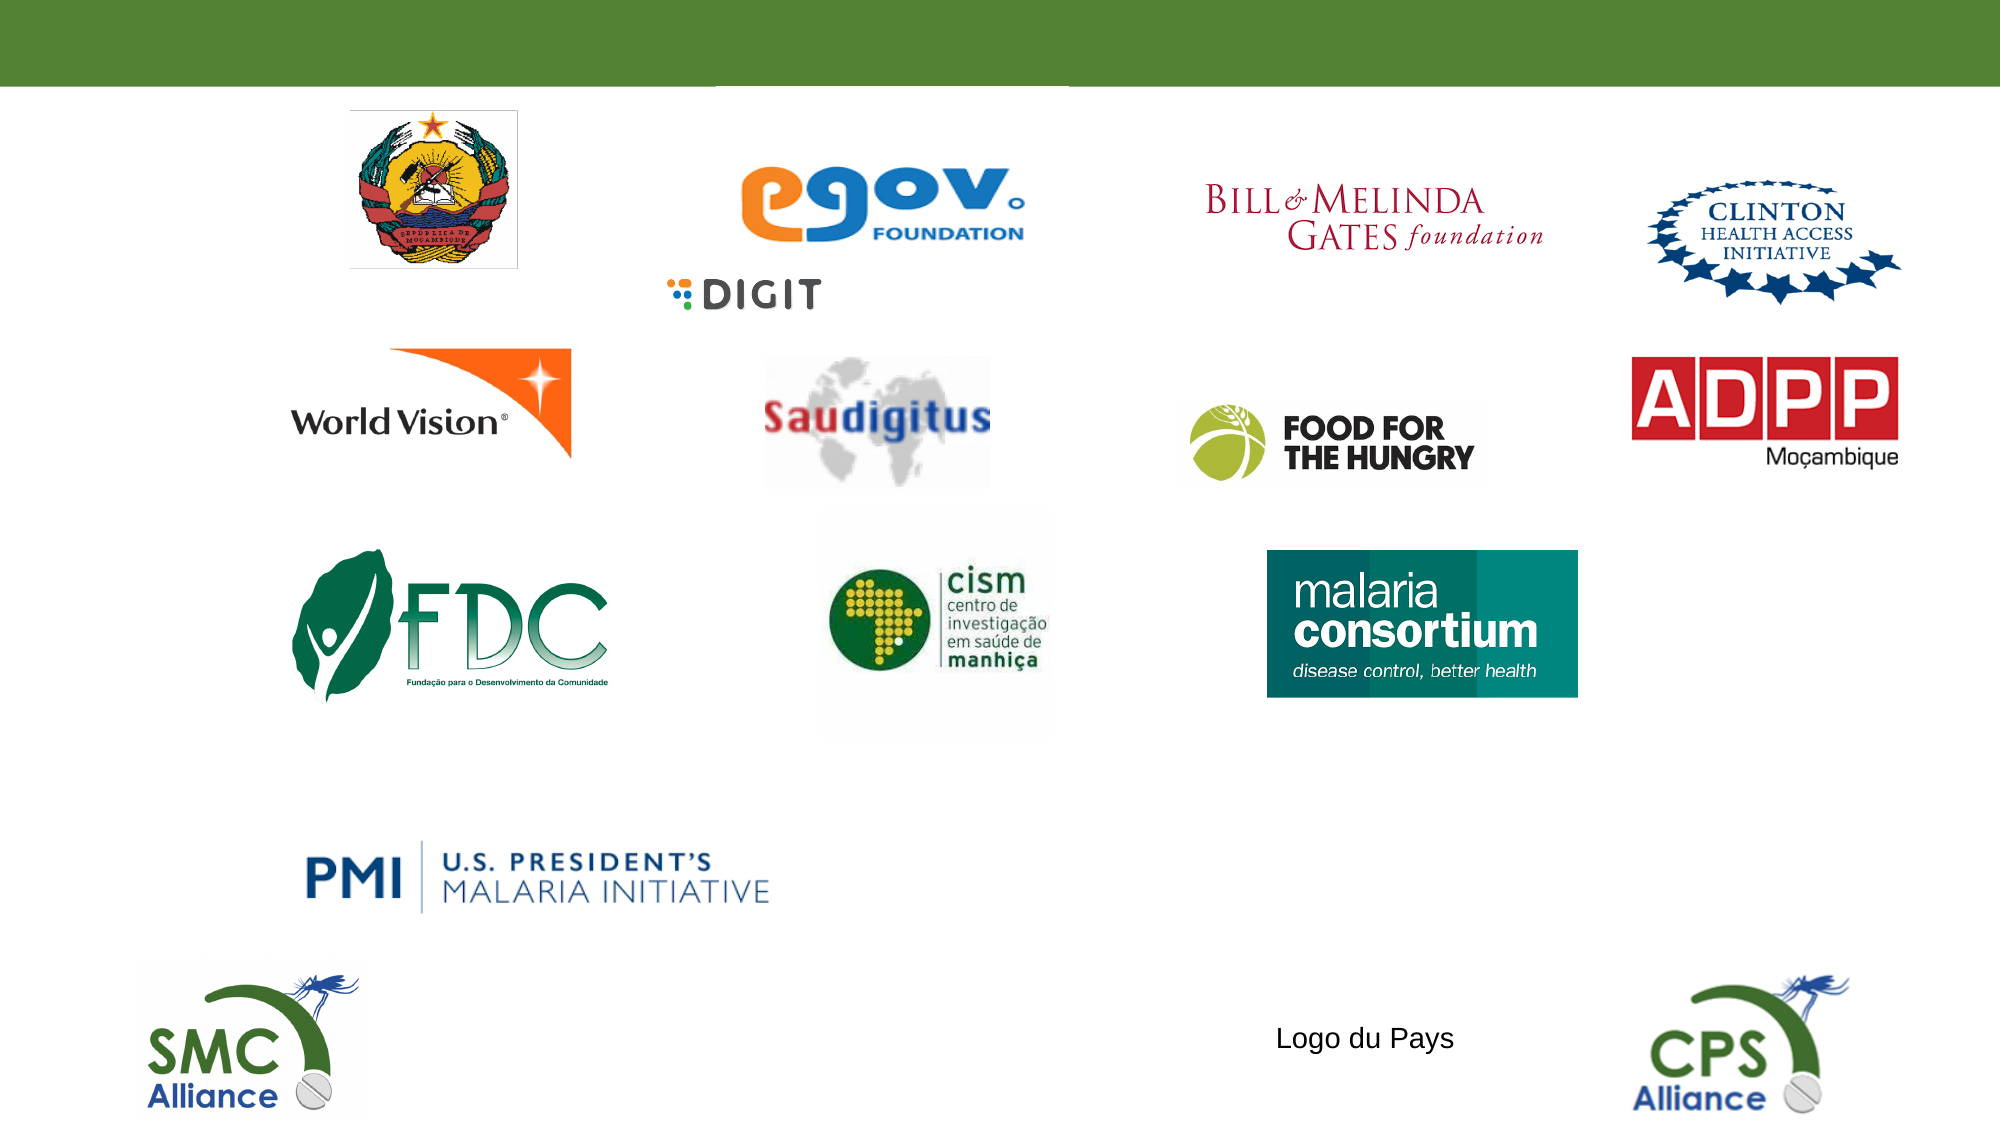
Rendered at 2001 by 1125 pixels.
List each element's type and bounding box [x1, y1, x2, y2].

picture [1175, 399, 1489, 486]
picture [1267, 550, 1578, 698]
picture [136, 956, 366, 1123]
picture [1609, 972, 1884, 1123]
picture [821, 509, 1051, 739]
picture [1606, 143, 1942, 341]
picture [765, 356, 990, 489]
picture [273, 530, 626, 729]
picture [1631, 356, 1899, 470]
picture [663, 86, 1069, 336]
picture [273, 335, 579, 466]
text_box [0, 0, 2000, 88]
picture [350, 109, 524, 277]
picture [270, 813, 822, 942]
picture [1198, 147, 1552, 289]
